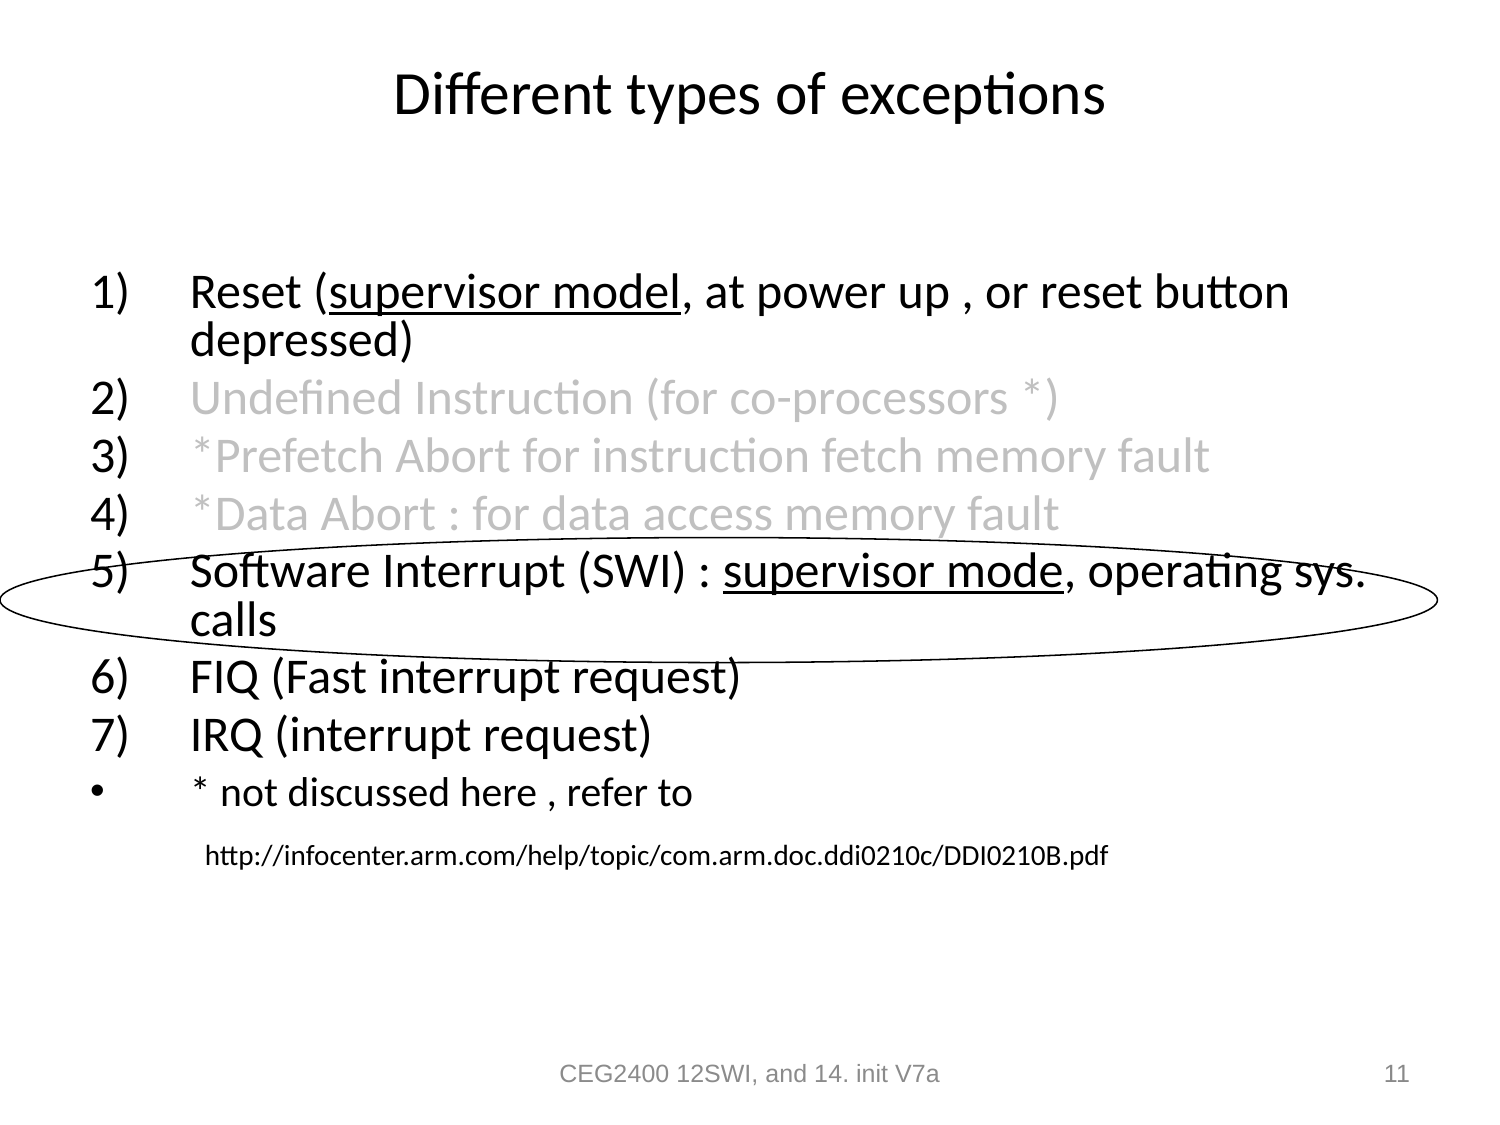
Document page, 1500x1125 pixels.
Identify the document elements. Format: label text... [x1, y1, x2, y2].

slide_number 11 [1074, 1042, 1425, 1103]
list Reset (supervisor model, at power up , or reset button depressed) Undefined Instruction (for co-processors *) *Prefetch Abort for instruction fetch memory fault *Data Abort : for data access memory fault Software Interrupt (SWI) : supervisor mode, operating sys. calls FIQ (Fast interrupt request) IRQ (interrupt request) * not discussed here , refer to http://infocenter.arm.com/help/topic/com.arm.doc.ddi0210c/DDI0210B.pdf [75, 262, 1425, 587]
title Different types of exceptions [75, 45, 1425, 233]
text_box [0, 537, 1438, 663]
footer CEG2400 12SWI, and 14. init V7a [512, 1042, 988, 1103]
list Reset (supervisor model, at power up , or reset button depressed) Undefined Instruction (for co-processors *) *Prefetch Abort for instruction fetch memory fault *Data Abort : for data access memory fault Software Interrupt (SWI) : supervisor mode, operating sys. calls FIQ (Fast interrupt request) IRQ (interrupt request) * not discussed here , refer to http://infocenter.arm.com/help/topic/com.arm.doc.ddi0210c/DDI0210B.pdf [75, 613, 1425, 1005]
